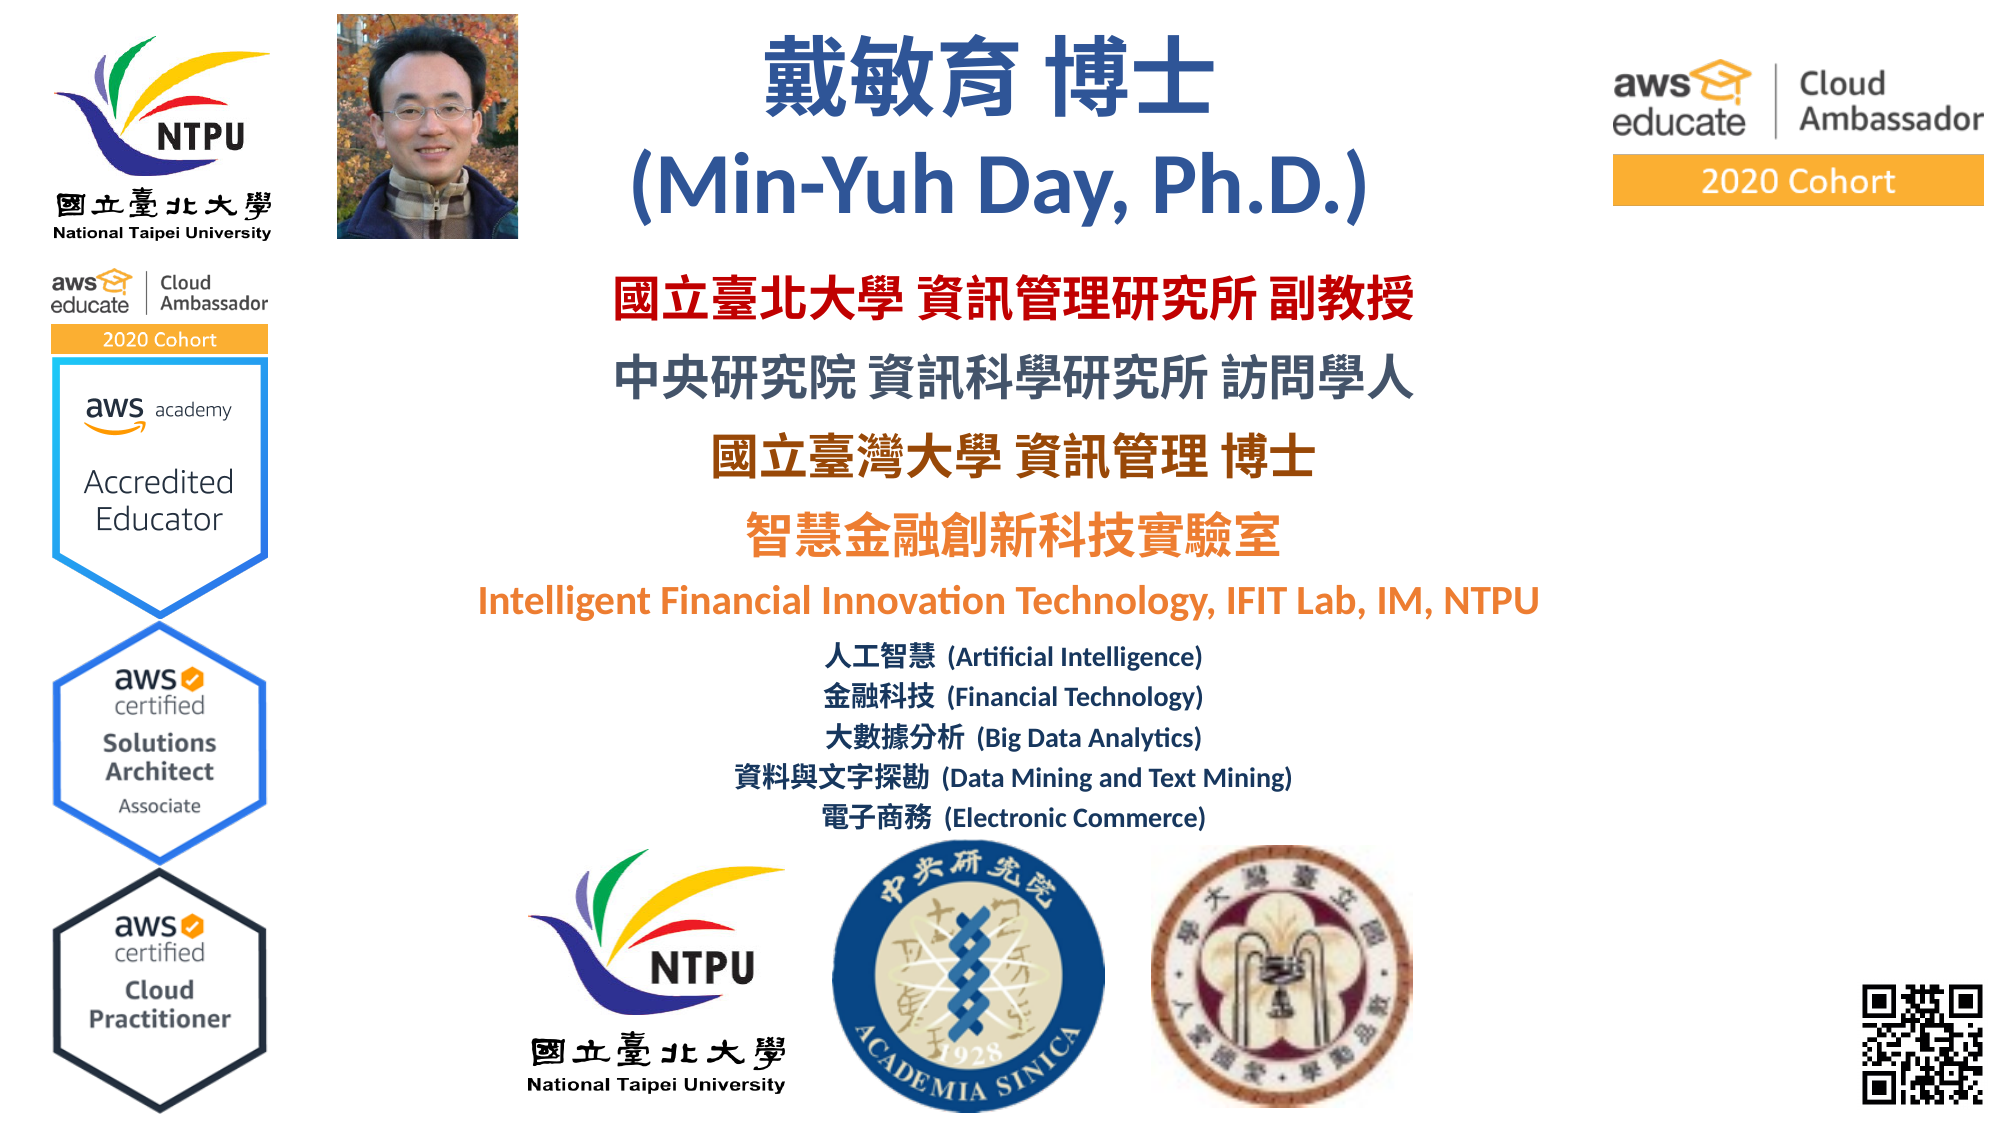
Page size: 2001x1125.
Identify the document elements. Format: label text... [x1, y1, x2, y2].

picture [36, 268, 283, 1114]
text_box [528, 849, 785, 1094]
list 國立臺北大學 資訊管理研究所 副教授 中央研究院 資訊科學研究所 訪問學人 國立臺灣大學 資訊管理 博士 智慧金融創新科技實驗室 Intelligent Financial Innovation Technology, IFIT Lab, IM, NTPU 人工智慧 (Artificial Intelligence) 金融科技 (Financial Technology) 大數據分析 (Big Data Analytics) 資料與文字探勘 (Data Mining and Text Mining) 電子商務 (Electronic Commerce) [337, 248, 1691, 846]
picture [1613, 59, 1984, 227]
picture [336, 14, 519, 239]
slide_number 2 [1830, 1079, 1989, 1120]
picture [54, 36, 270, 176]
title 戴敏育 博士 (Min-Yuh Day, Ph.D.) [519, 14, 1482, 239]
picture [54, 187, 271, 241]
picture [1857, 979, 1988, 1110]
picture [832, 839, 1105, 1113]
picture [1151, 845, 1413, 1108]
